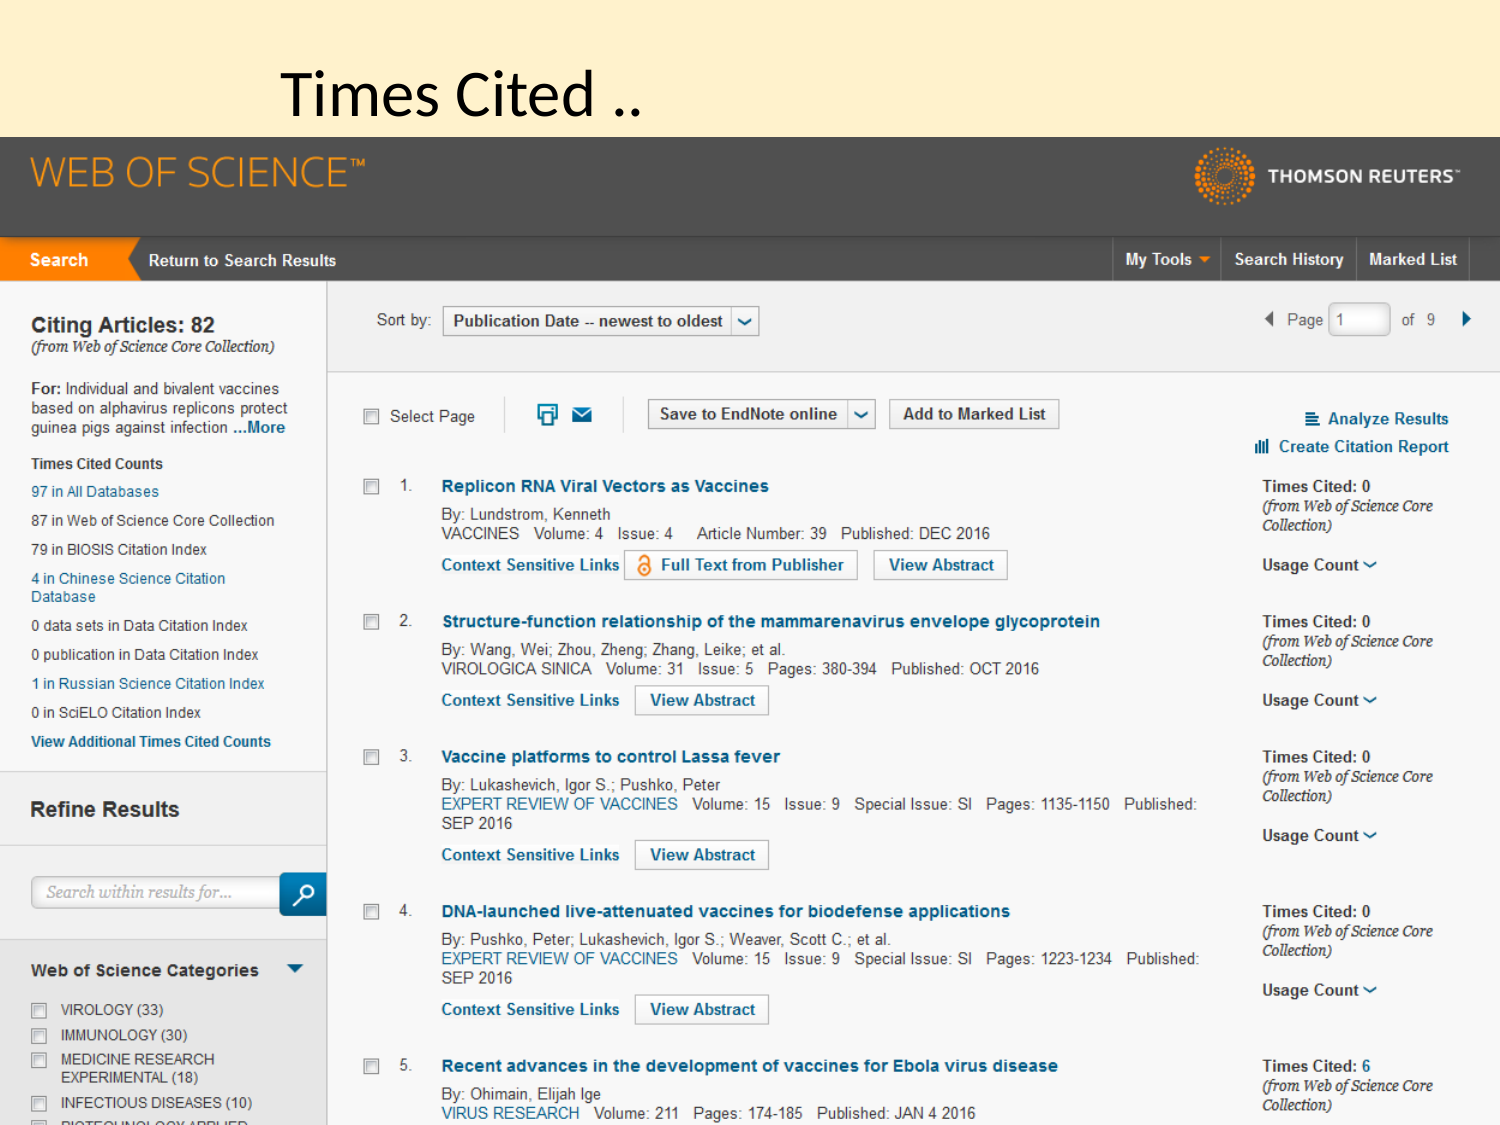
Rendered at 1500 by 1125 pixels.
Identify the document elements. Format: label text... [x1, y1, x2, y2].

picture [0, 137, 1500, 1125]
text_box Times Cited .. [265, 41, 1500, 137]
